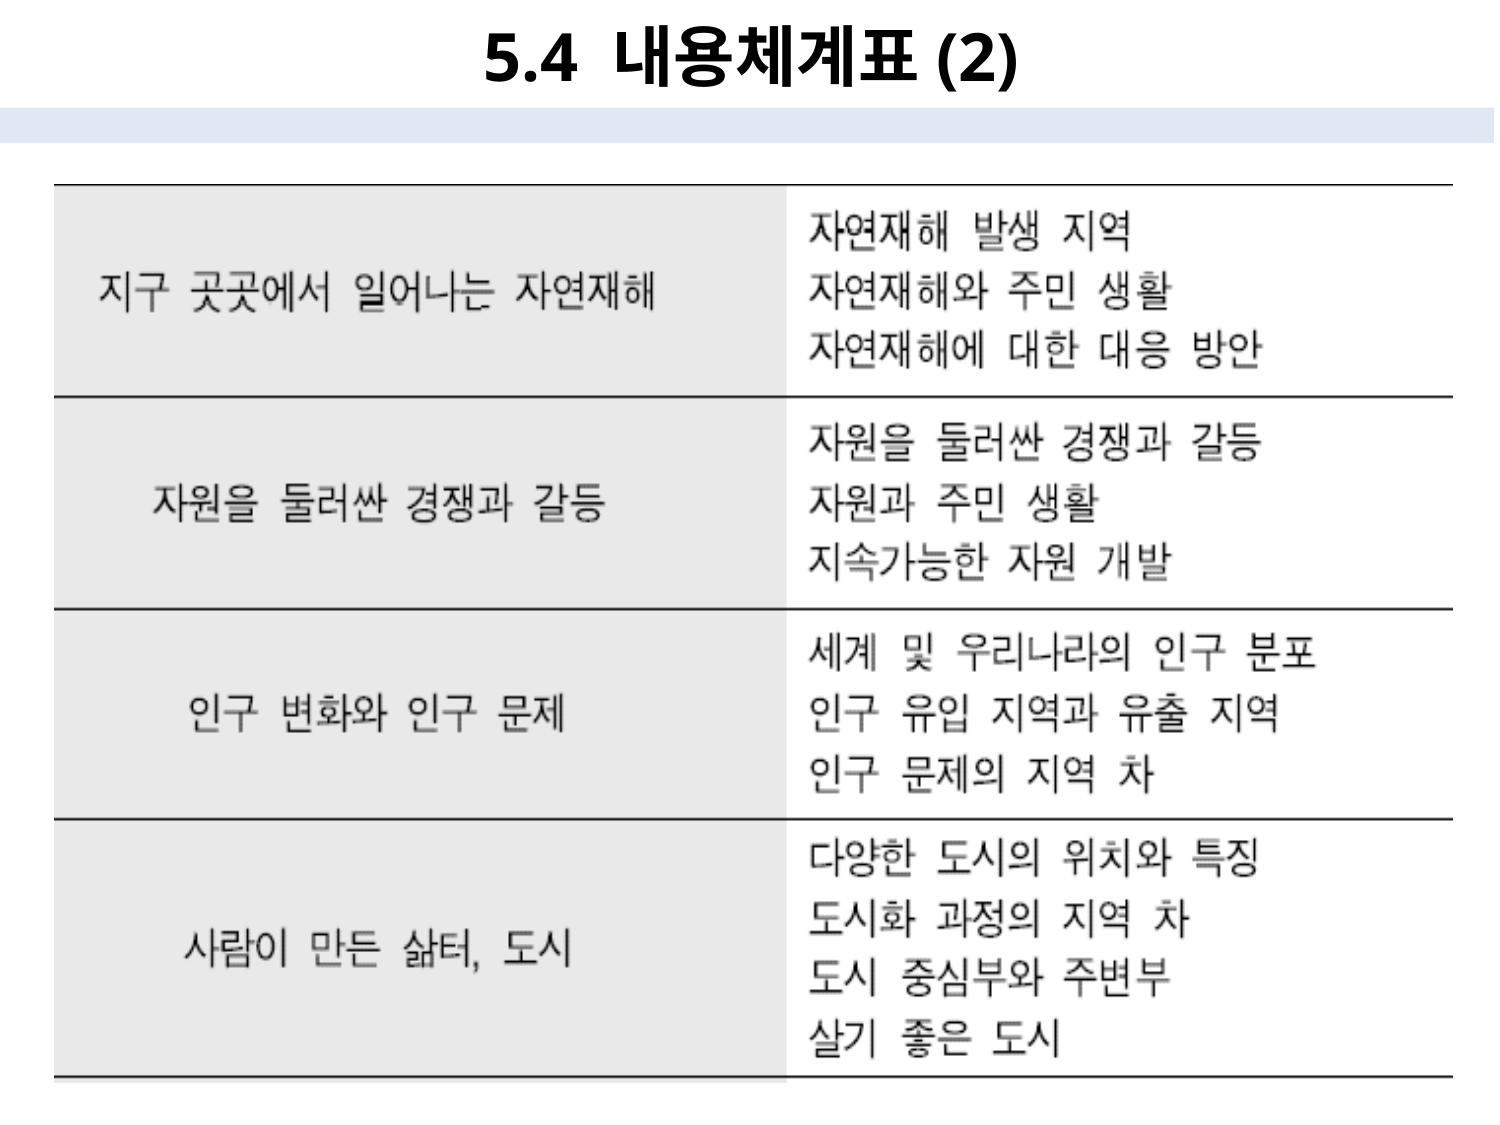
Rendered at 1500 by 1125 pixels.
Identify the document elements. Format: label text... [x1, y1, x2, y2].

text_box [0, 106, 1496, 145]
picture [54, 184, 1453, 1083]
title 5.4 내용체계표(2) [76, 0, 1427, 113]
